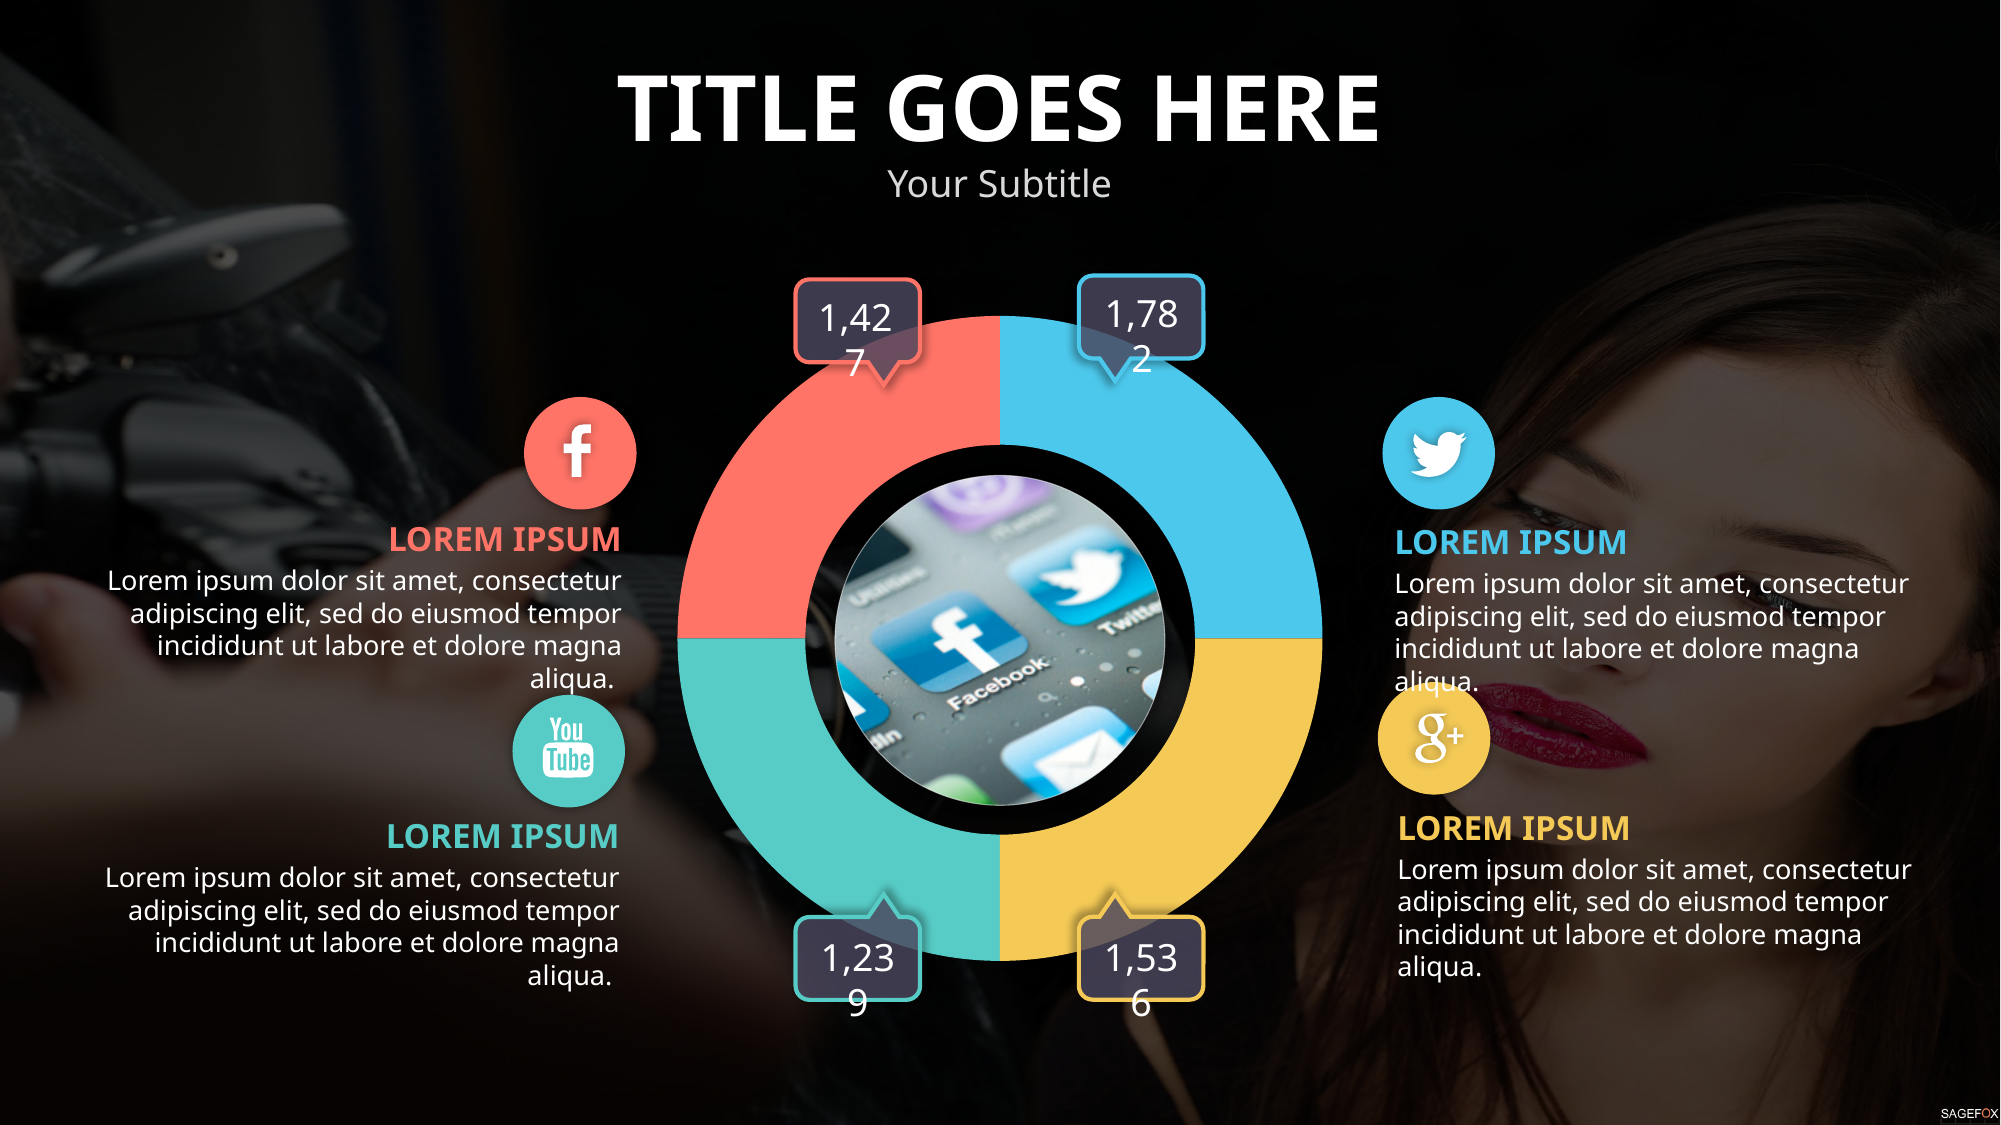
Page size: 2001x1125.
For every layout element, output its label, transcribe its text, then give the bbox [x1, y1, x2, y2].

text_box [998, 637, 1324, 962]
text_box [1002, 314, 1324, 638]
text_box TITLE GOES HERE Your Subtitle [548, 42, 1452, 212]
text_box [1078, 916, 1204, 1000]
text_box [1377, 682, 1491, 795]
text_box LOREM IPSUM Lorem ipsum dolor sit amet, consectetur adipiscing elit, sed do eiusmod tempor incididunt ut labore et dolore magna aliqua. [78, 808, 635, 999]
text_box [524, 396, 637, 510]
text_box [795, 279, 921, 363]
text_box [512, 694, 625, 808]
text_box LOREM IPSUM Lorem ipsum dolor sit amet, consectetur adipiscing elit, sed do eiusmod tempor incididunt ut labore et dolore magna aliqua. [1379, 513, 1933, 704]
text_box LOREM IPSUM Lorem ipsum dolor sit amet, consectetur adipiscing elit, sed do eiusmod tempor incididunt ut labore et dolore magna aliqua. [1382, 799, 1945, 990]
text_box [1078, 275, 1204, 359]
text_box LOREM IPSUM Lorem ipsum dolor sit amet, consectetur adipiscing elit, sed do eiusmod tempor incididunt ut labore et dolore magna aliqua. [78, 511, 637, 701]
text_box [834, 475, 1165, 806]
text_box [795, 916, 921, 1000]
picture [0, 0, 2001, 1125]
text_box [1382, 396, 1495, 510]
text_box [676, 637, 998, 962]
text_box [676, 314, 1002, 637]
